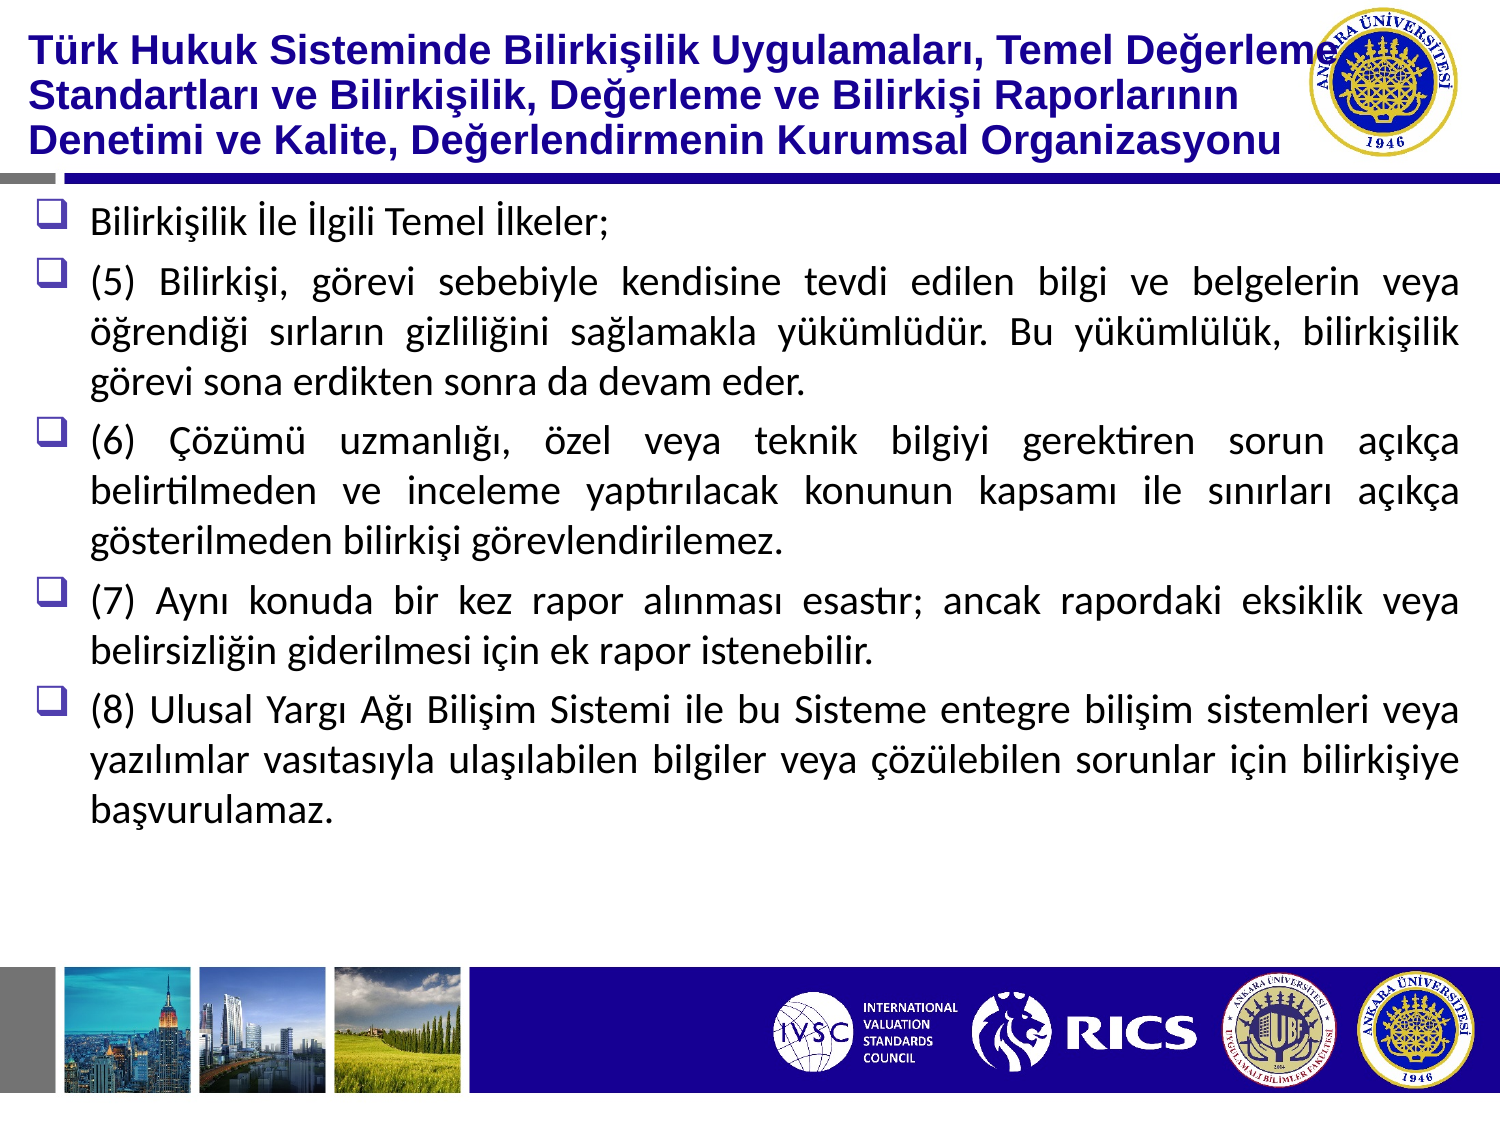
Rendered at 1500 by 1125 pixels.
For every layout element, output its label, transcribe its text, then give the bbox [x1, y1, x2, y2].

text_box Bilirkişilik İle İlgili Temel İlkeler; (5) Bilirkişi, görevi sebebiyle kendisine tevdi edilen bilgi ve belgelerin veya öğrendiği sırların gizliliğini sağlamakla yükümlüdür. Bu yükümlülük, bilirkişilik görevi sona erdikten sonra da devam eder. (6) Çözümü uzmanlığı, özel veya teknik bilgiyi gerektiren sorun açıkça belirtilmeden ve inceleme yaptırılacak konunun kapsamı ile sınırları açıkça gösterilmeden bilirkişi görevlendirilemez. (7) Aynı konuda bir kez rapor alınması esastır; ancak rapordaki eksiklik veya belirsizliğin giderilmesi için ek rapor istenebilir. (8) Ulusal Yargı Ağı Bilişim Sistemi ile bu Sisteme entegre bilişim sistemleri veya yazılımlar vasıtasıyla ulaşılabilen bilgiler veya çözülebilen sorunlar için bilirkişiye başvurulamaz. [18, 186, 1476, 840]
text_box Türk Hukuk Sisteminde Bilirkişilik Uygulamaları, Temel Değerleme Standartları ve Bilirkişilik, Değerleme ve Bilirkişi Raporlarının Denetimi ve Kalite, Değerlendirmenin Kurumsal Organizasyonu [13, 21, 1356, 198]
picture [0, 0, 1500, 1125]
